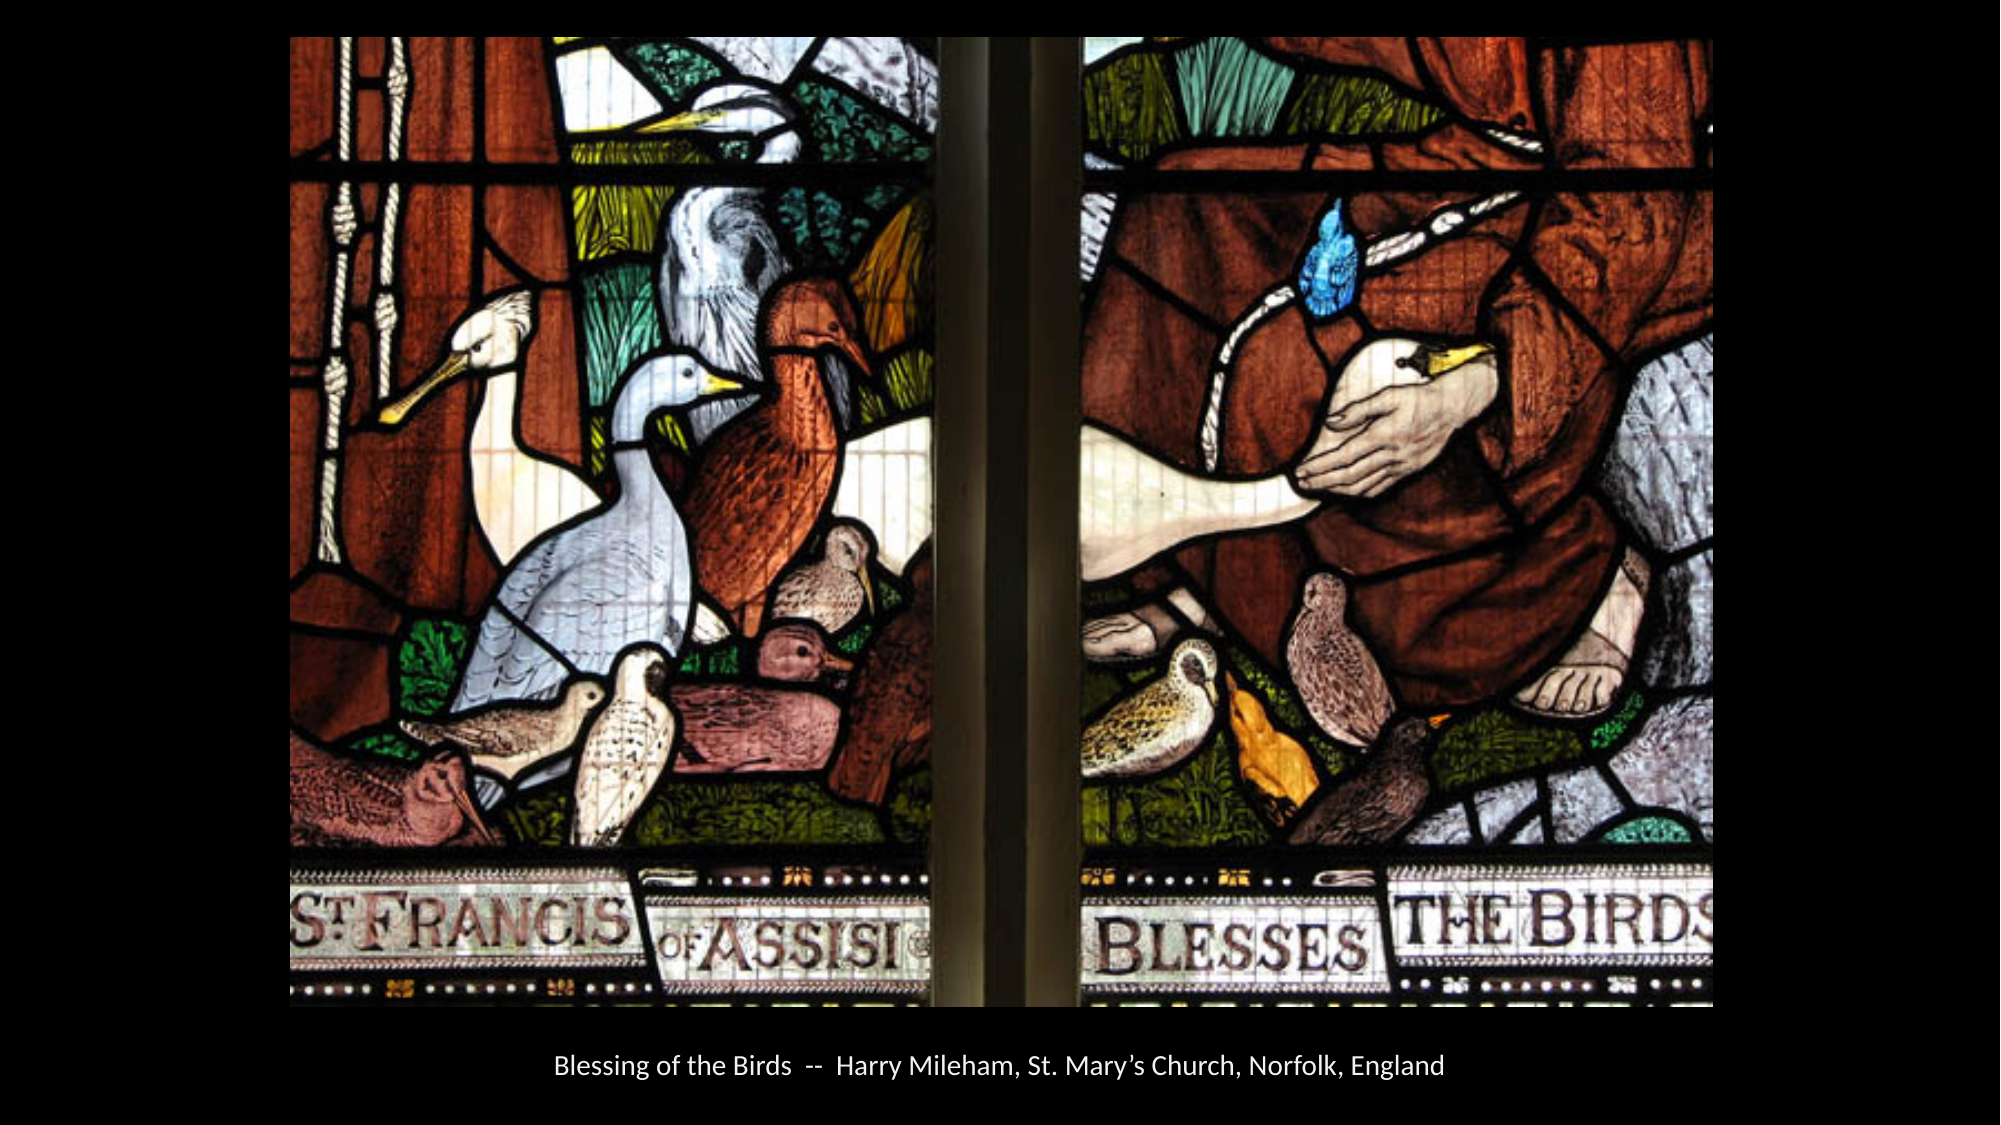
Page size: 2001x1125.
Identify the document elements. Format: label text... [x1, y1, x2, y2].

picture [290, 37, 1713, 1007]
text_box Blessing of the Birds -- Harry Mileham, St. Mary’s Church, Norfolk, England [249, 1039, 1750, 1090]
